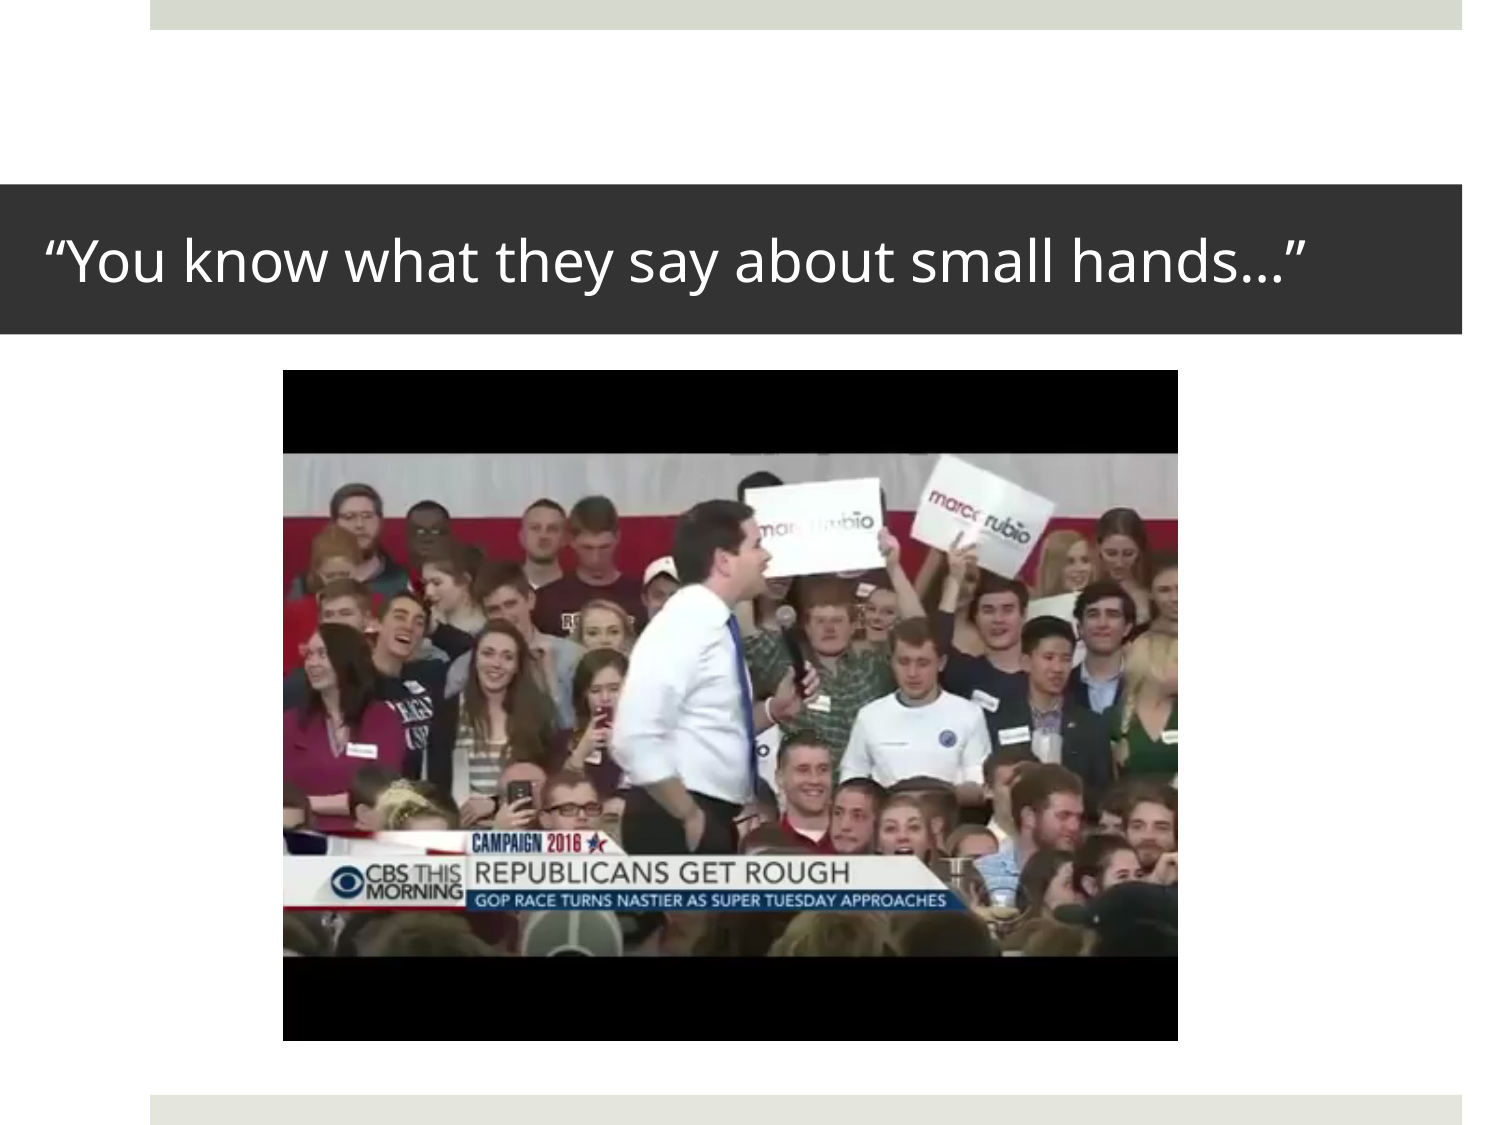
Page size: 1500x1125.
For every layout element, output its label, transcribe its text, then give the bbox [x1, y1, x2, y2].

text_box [282, 369, 1180, 1043]
title “You know what they say about small hands…” [0, 184, 1463, 335]
